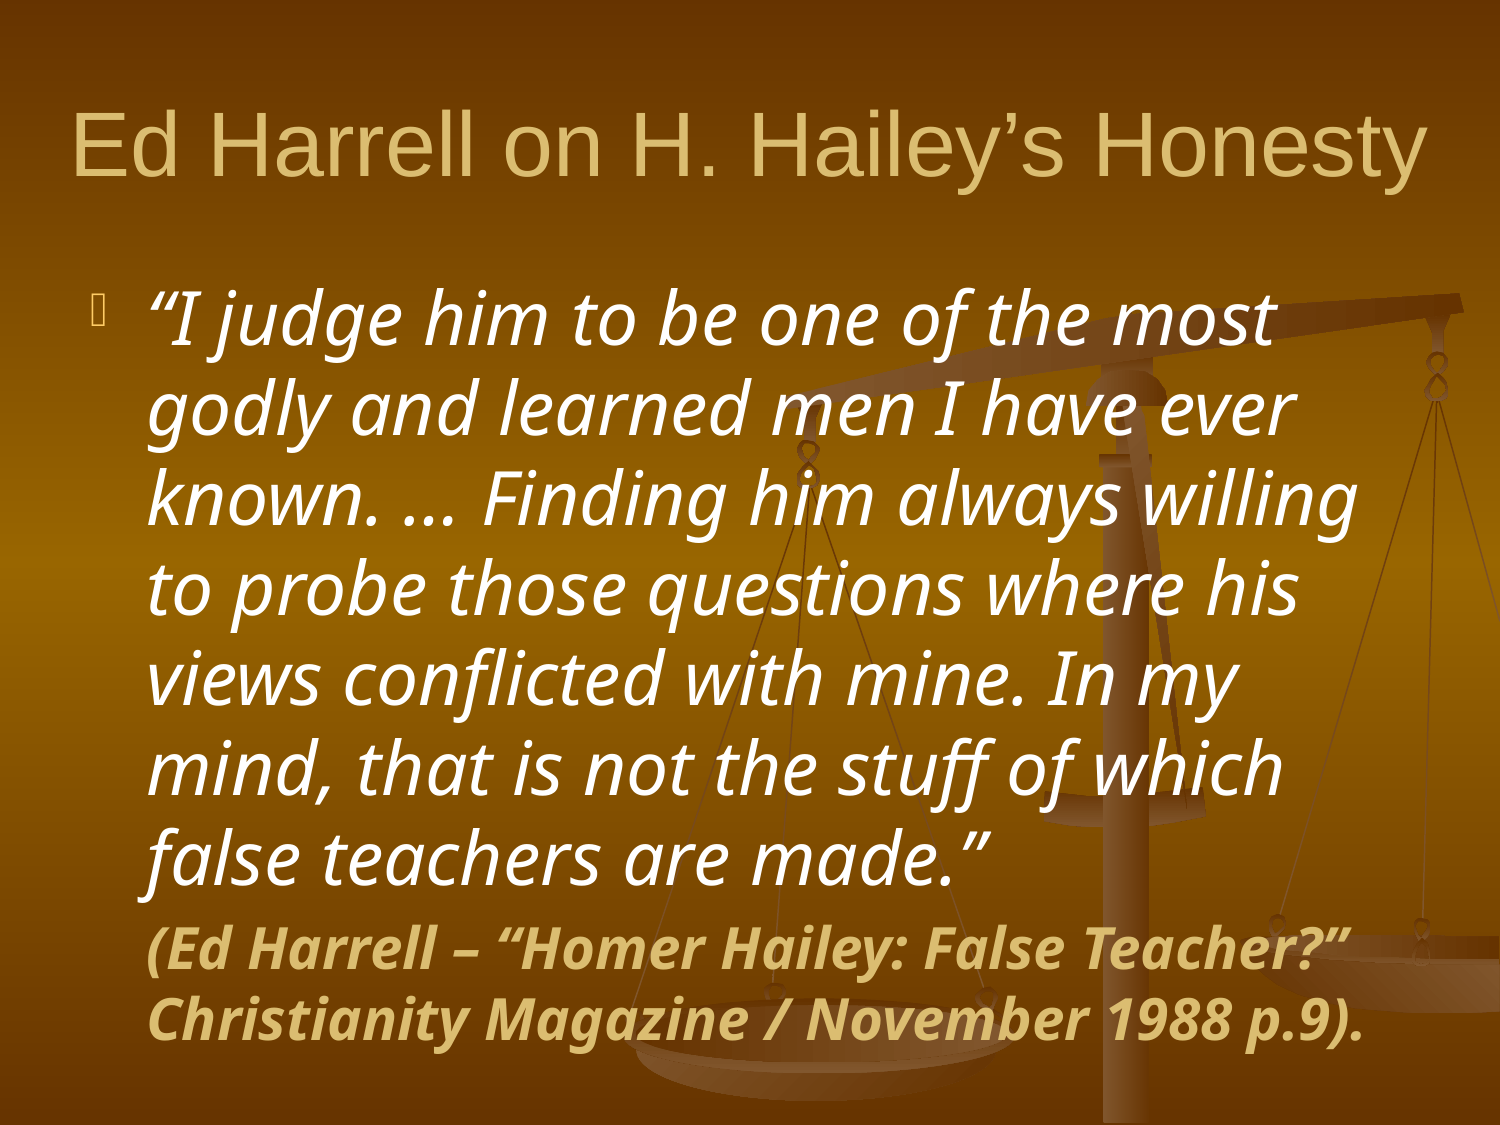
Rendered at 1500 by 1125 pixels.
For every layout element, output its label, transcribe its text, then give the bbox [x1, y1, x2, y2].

title Ed Harrell on H. Hailey’s Honesty [12, 45, 1488, 234]
list “I judge him to be one of the most godly and learned men I have ever known. … Finding him always willing to probe those questions where his views conflicted with mine. In my mind, that is not the stuff of which false teachers are made.” (Ed Harrell – “Homer Hailey: False Teacher?” Christianity Magazine / November 1988 p.9). [75, 262, 1425, 1006]
